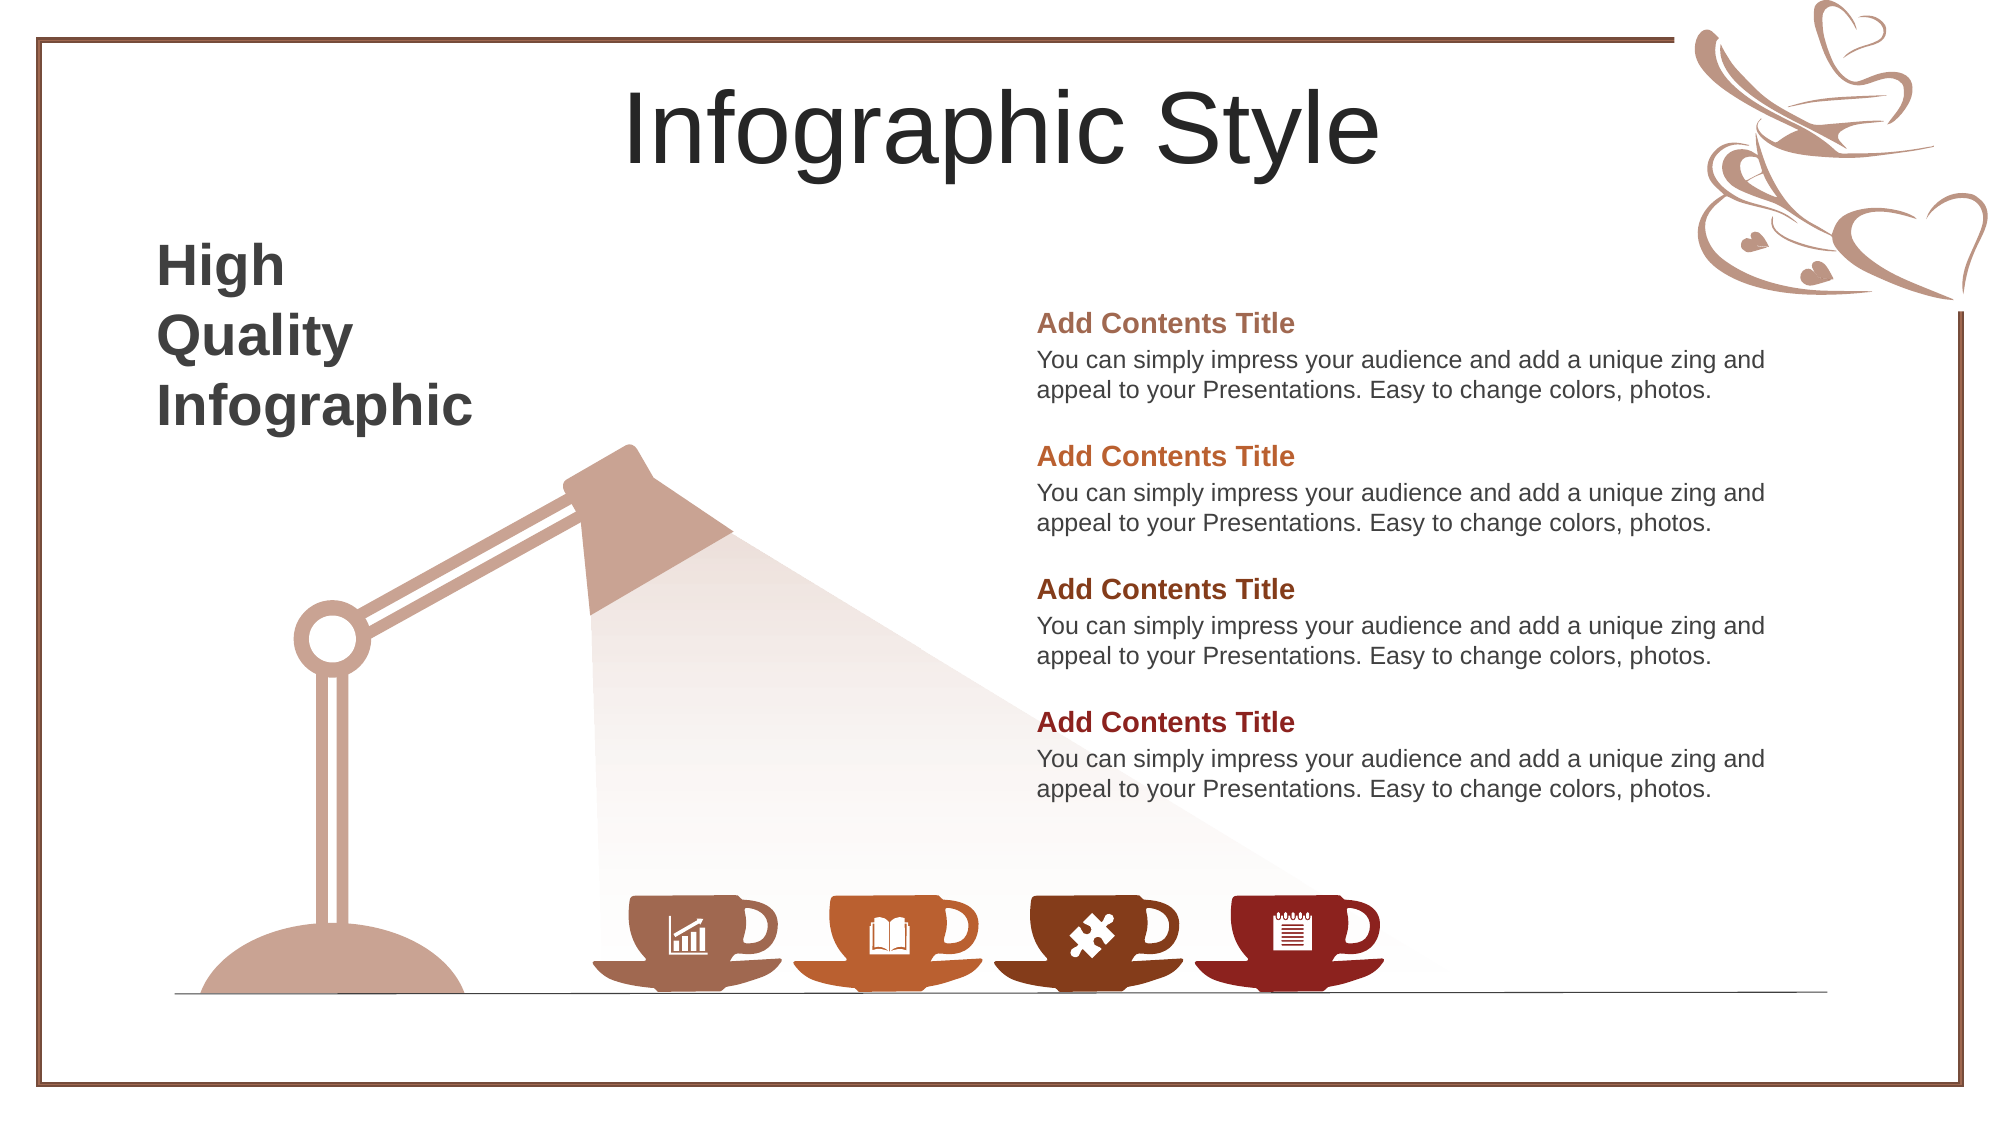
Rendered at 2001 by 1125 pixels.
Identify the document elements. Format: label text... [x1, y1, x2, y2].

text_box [1021, 695, 1863, 811]
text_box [200, 452, 713, 992]
text_box [1194, 895, 1384, 992]
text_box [1021, 296, 1863, 412]
text_box [1324, 927, 1485, 992]
text_box [1272, 910, 1313, 952]
text_box [713, 895, 782, 992]
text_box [1021, 429, 1863, 545]
text_box [868, 916, 911, 956]
text_box [793, 895, 983, 992]
list Infographic Style [53, 73, 1952, 193]
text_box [1021, 562, 1863, 678]
text_box [1067, 911, 1117, 960]
text_box [601, 994, 1122, 999]
text_box [1346, 908, 1369, 943]
text_box [713, 532, 1327, 992]
text_box High Quality Infographic [141, 219, 568, 445]
text_box [994, 895, 1184, 992]
